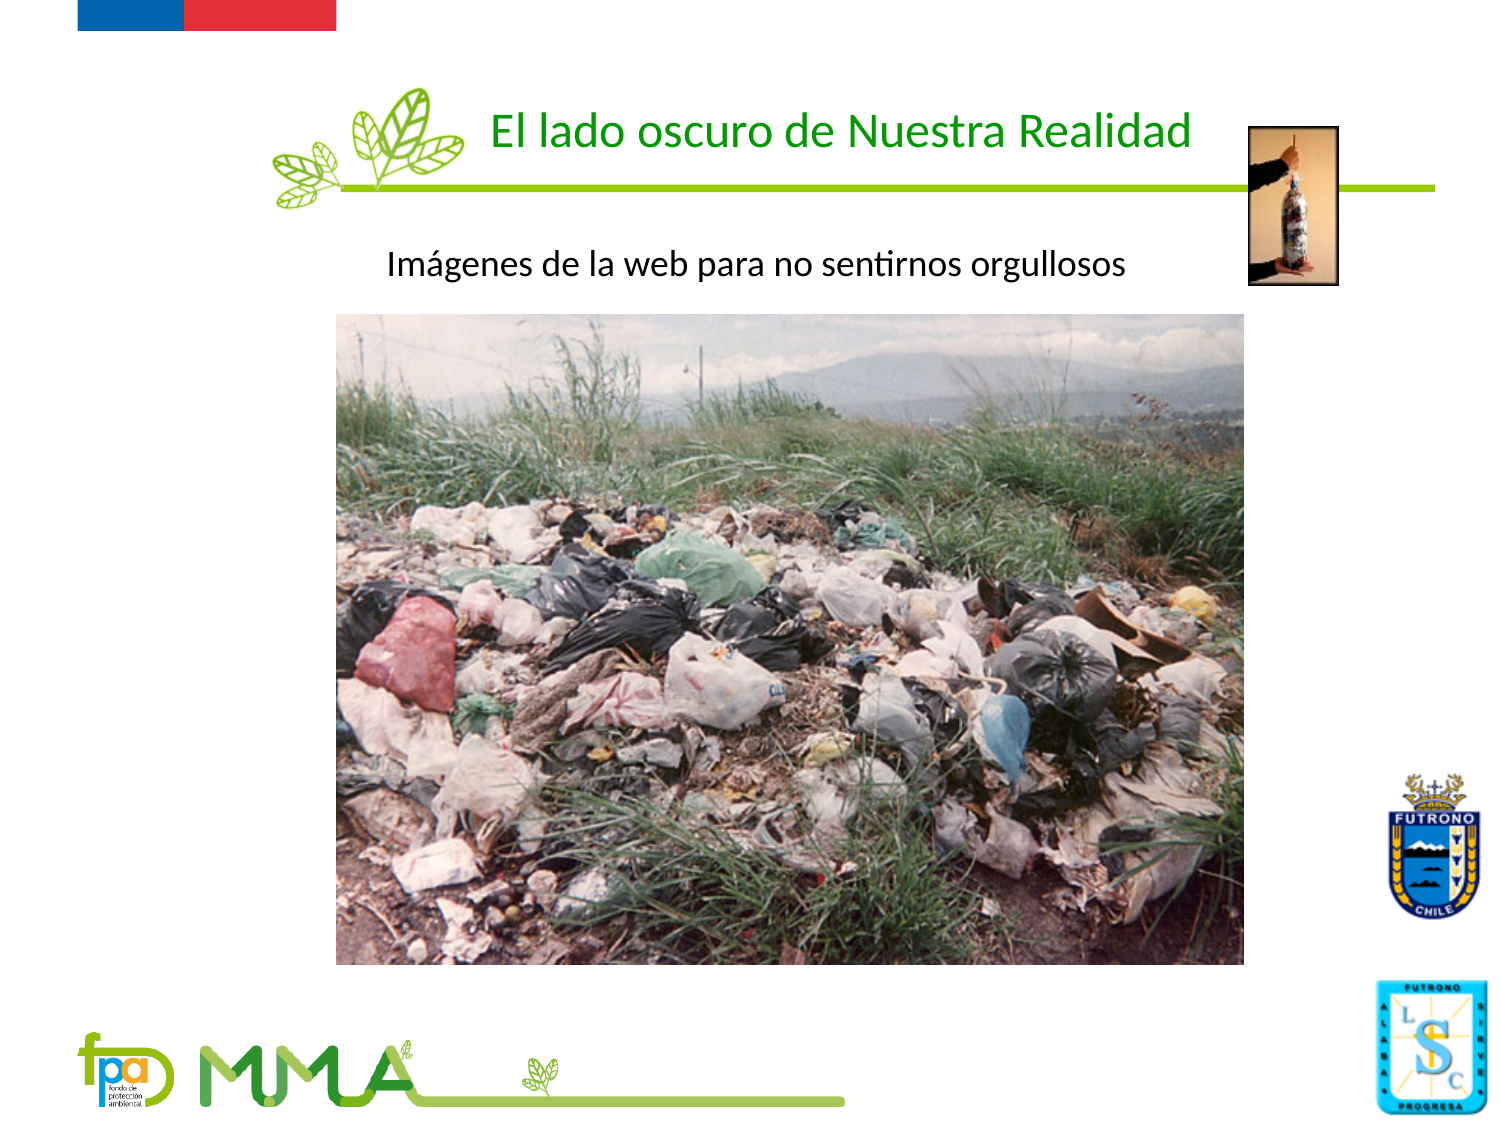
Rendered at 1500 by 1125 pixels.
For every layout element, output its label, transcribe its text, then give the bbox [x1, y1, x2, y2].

picture [1371, 771, 1500, 1124]
text_box Imágenes de la web para no sentirnos orgullosos [371, 231, 1223, 292]
picture [268, 62, 476, 213]
picture [336, 314, 1245, 965]
picture [106, 1064, 118, 1077]
picture [77, 0, 337, 31]
text_box El lado oscuro de Nuestra Realidad [476, 89, 1223, 165]
picture [77, 1031, 174, 1107]
text_box [1343, 182, 1438, 195]
picture [200, 1039, 845, 1107]
text_box [460, 182, 1242, 195]
picture [1248, 126, 1339, 286]
